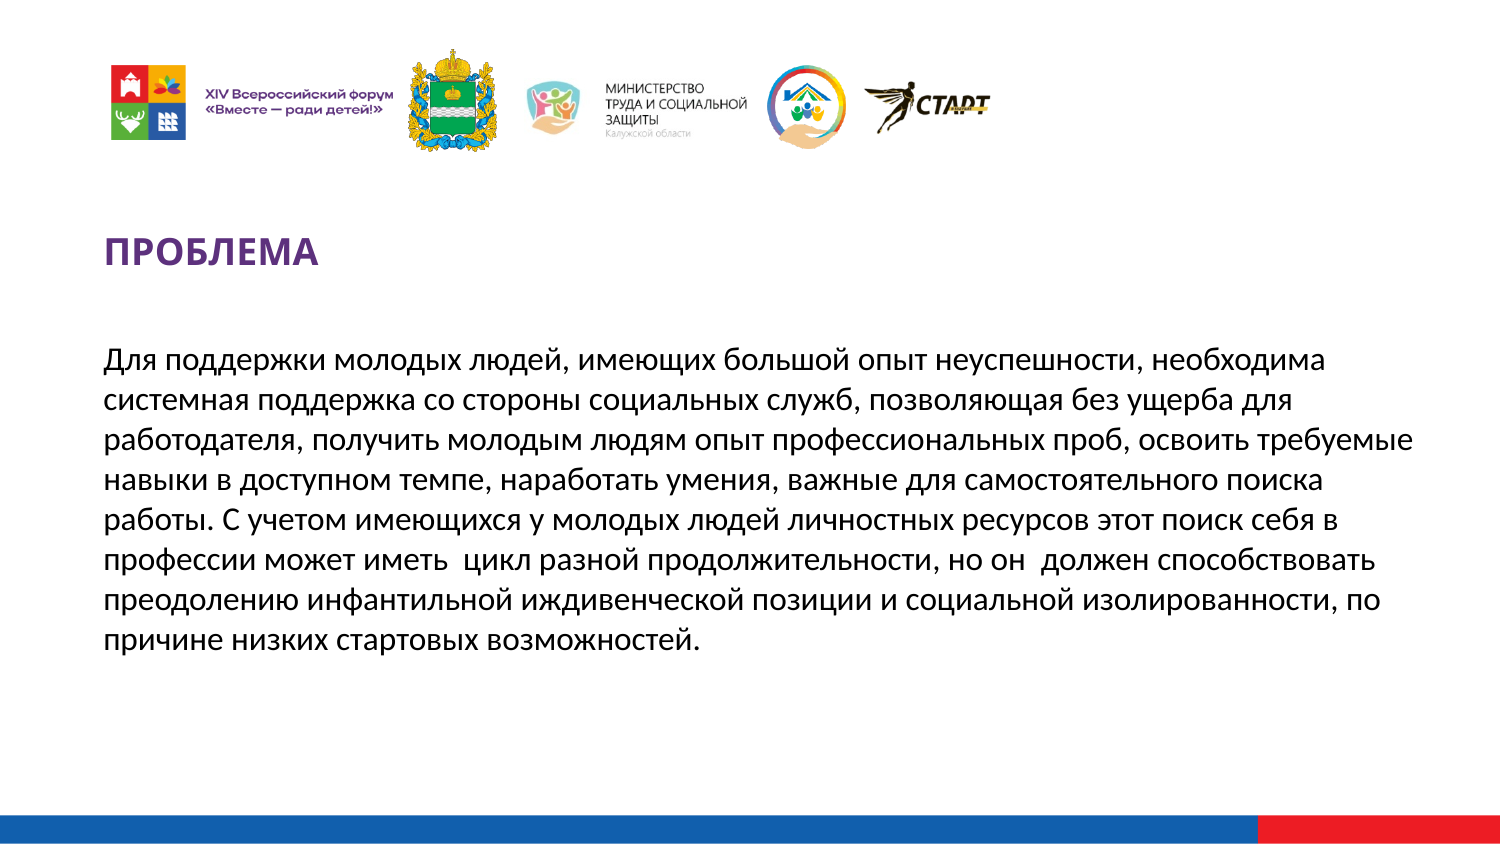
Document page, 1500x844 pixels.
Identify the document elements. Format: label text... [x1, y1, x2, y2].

text_box [1257, 814, 1500, 844]
picture [854, 75, 1001, 142]
text_box [0, 814, 1257, 844]
picture [111, 65, 393, 140]
picture [408, 49, 497, 152]
picture [524, 78, 750, 142]
text_box Для поддержки молодых людей, имеющих большой опыт неуспешности, необходима системная поддержка со стороны социальных служб, позволяющая без ущерба для работодателя, получить молодым людям опыт профессиональных проб, освоить требуемые навыки в доступном темпе, наработать умения, важные для самостоятельного поиска работы. С учетом имеющихся у молодых людей личностных ресурсов этот поиск себя в профессии может иметь цикл разной продолжительности, но он должен способствовать преодолению инфантильной иждивенческой позиции и социальной изолированности, по причине низких стартовых возможностей. [88, 330, 1431, 665]
picture [766, 65, 846, 149]
text_box ПРОБЛЕМА [88, 217, 622, 281]
